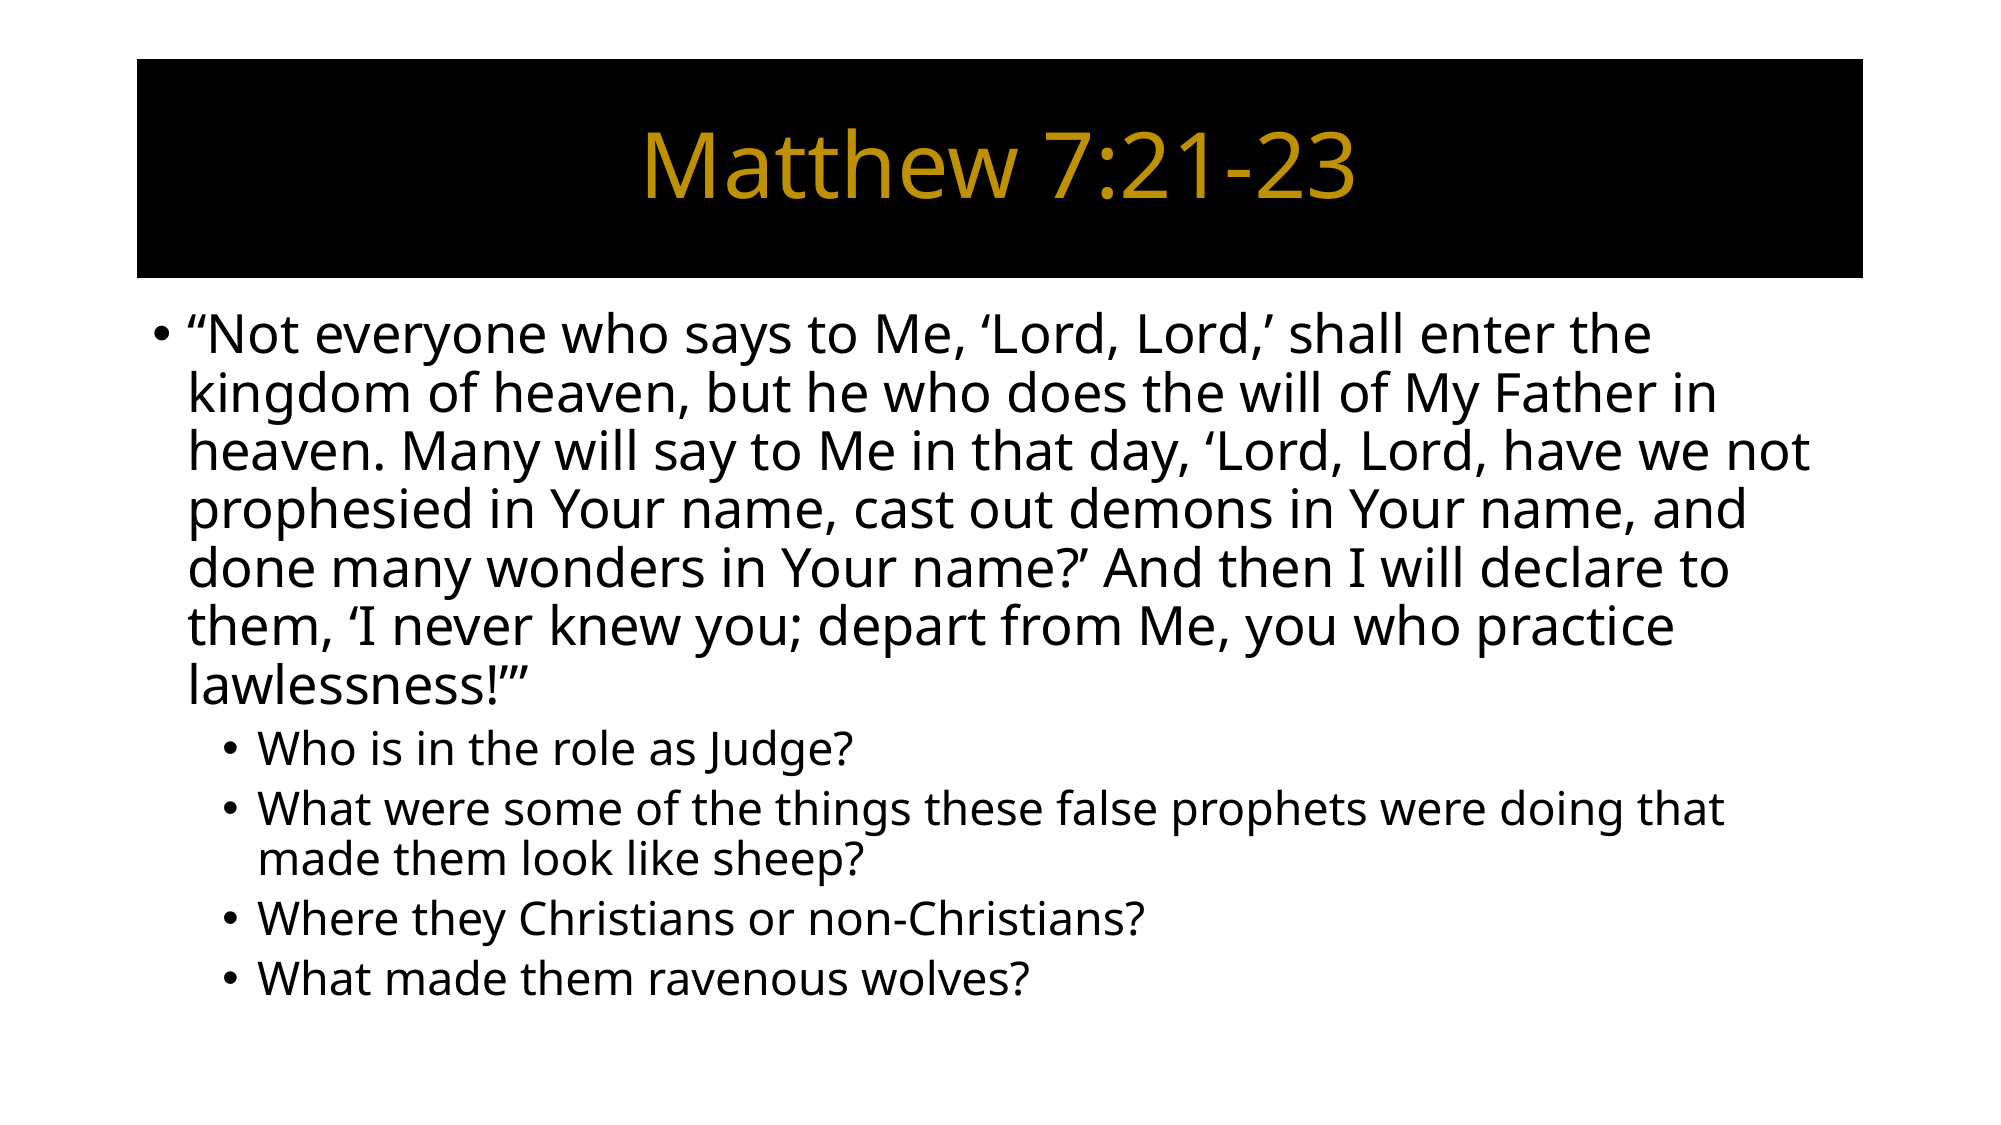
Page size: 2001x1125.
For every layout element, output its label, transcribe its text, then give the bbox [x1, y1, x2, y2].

title Matthew 7:21-23 [137, 59, 1863, 278]
list “Not everyone who says to Me, ‘Lord, Lord,’ shall enter the kingdom of heaven, but he who does the will of My Father in heaven. Many will say to Me in that day, ‘Lord, Lord, have we not prophesied in Your name, cast out demons in Your name, and done many wonders in Your name?’ And then I will declare to them, ‘I never knew you; depart from Me, you who practice lawlessness!’” Who is in the role as Judge? What were some of the things these false prophets were doing that made them look like sheep? Where they Christians or non-Christians? What made them ravenous wolves? [137, 299, 1863, 1014]
